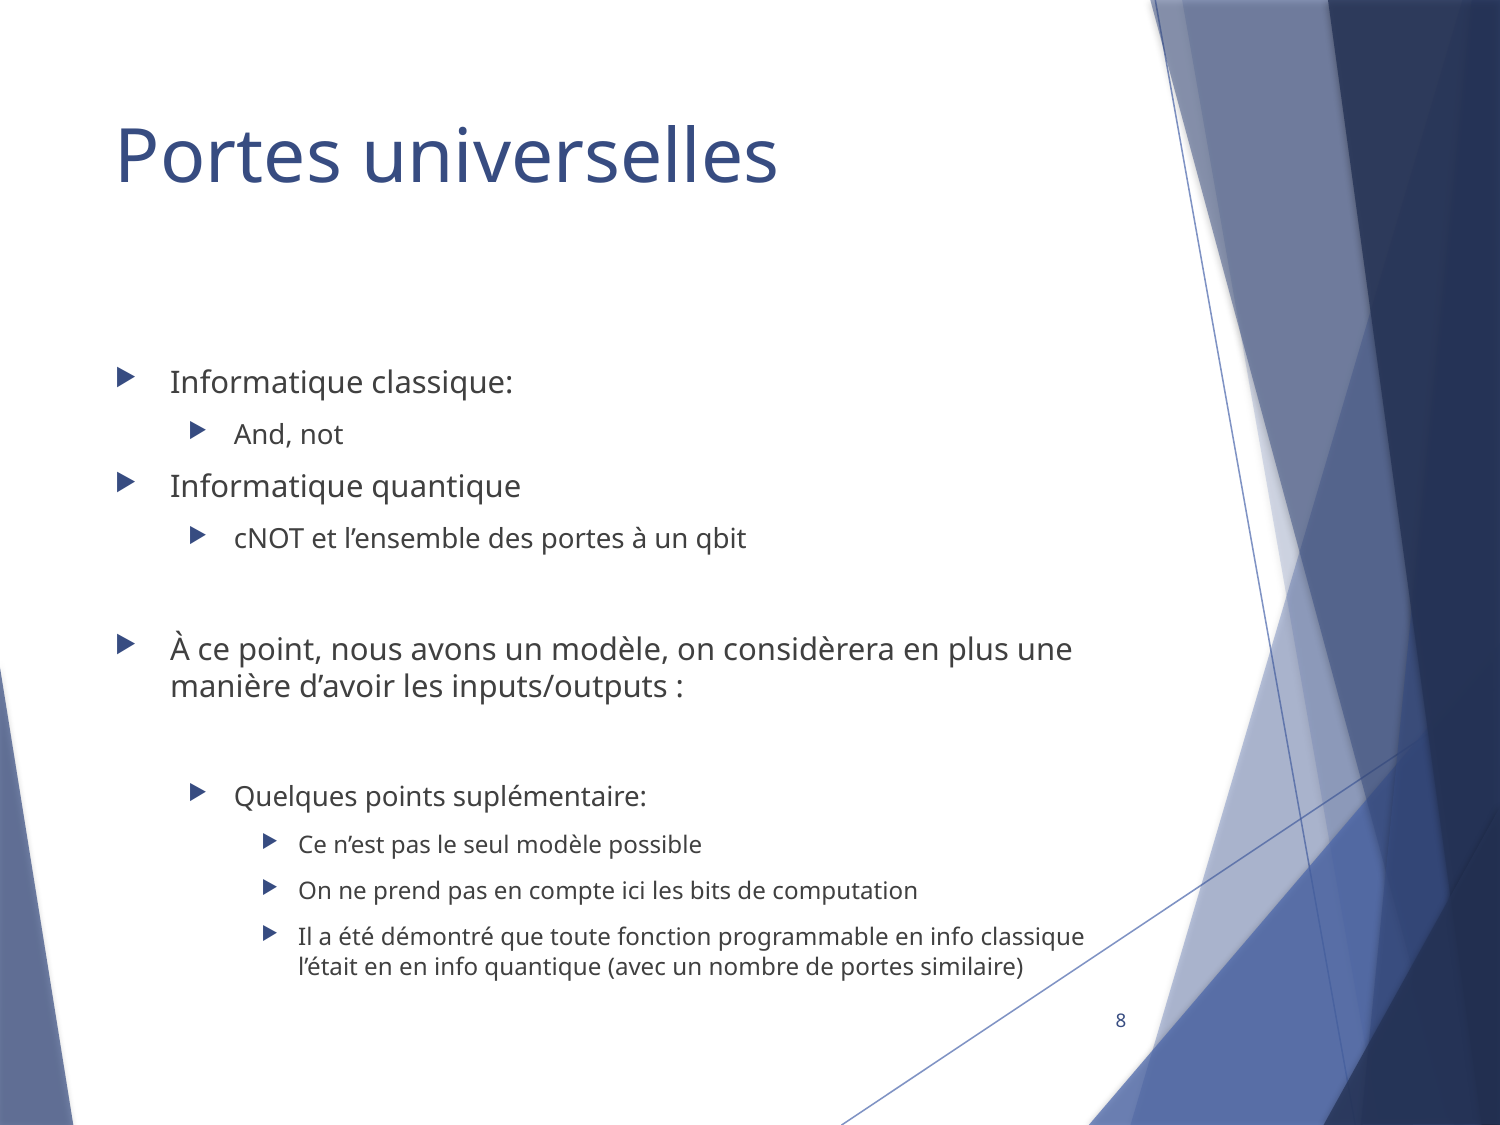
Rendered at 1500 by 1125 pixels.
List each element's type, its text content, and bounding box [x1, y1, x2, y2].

title Portes universelles [99, 99, 1142, 317]
slide_number 8 [1057, 991, 1142, 1051]
